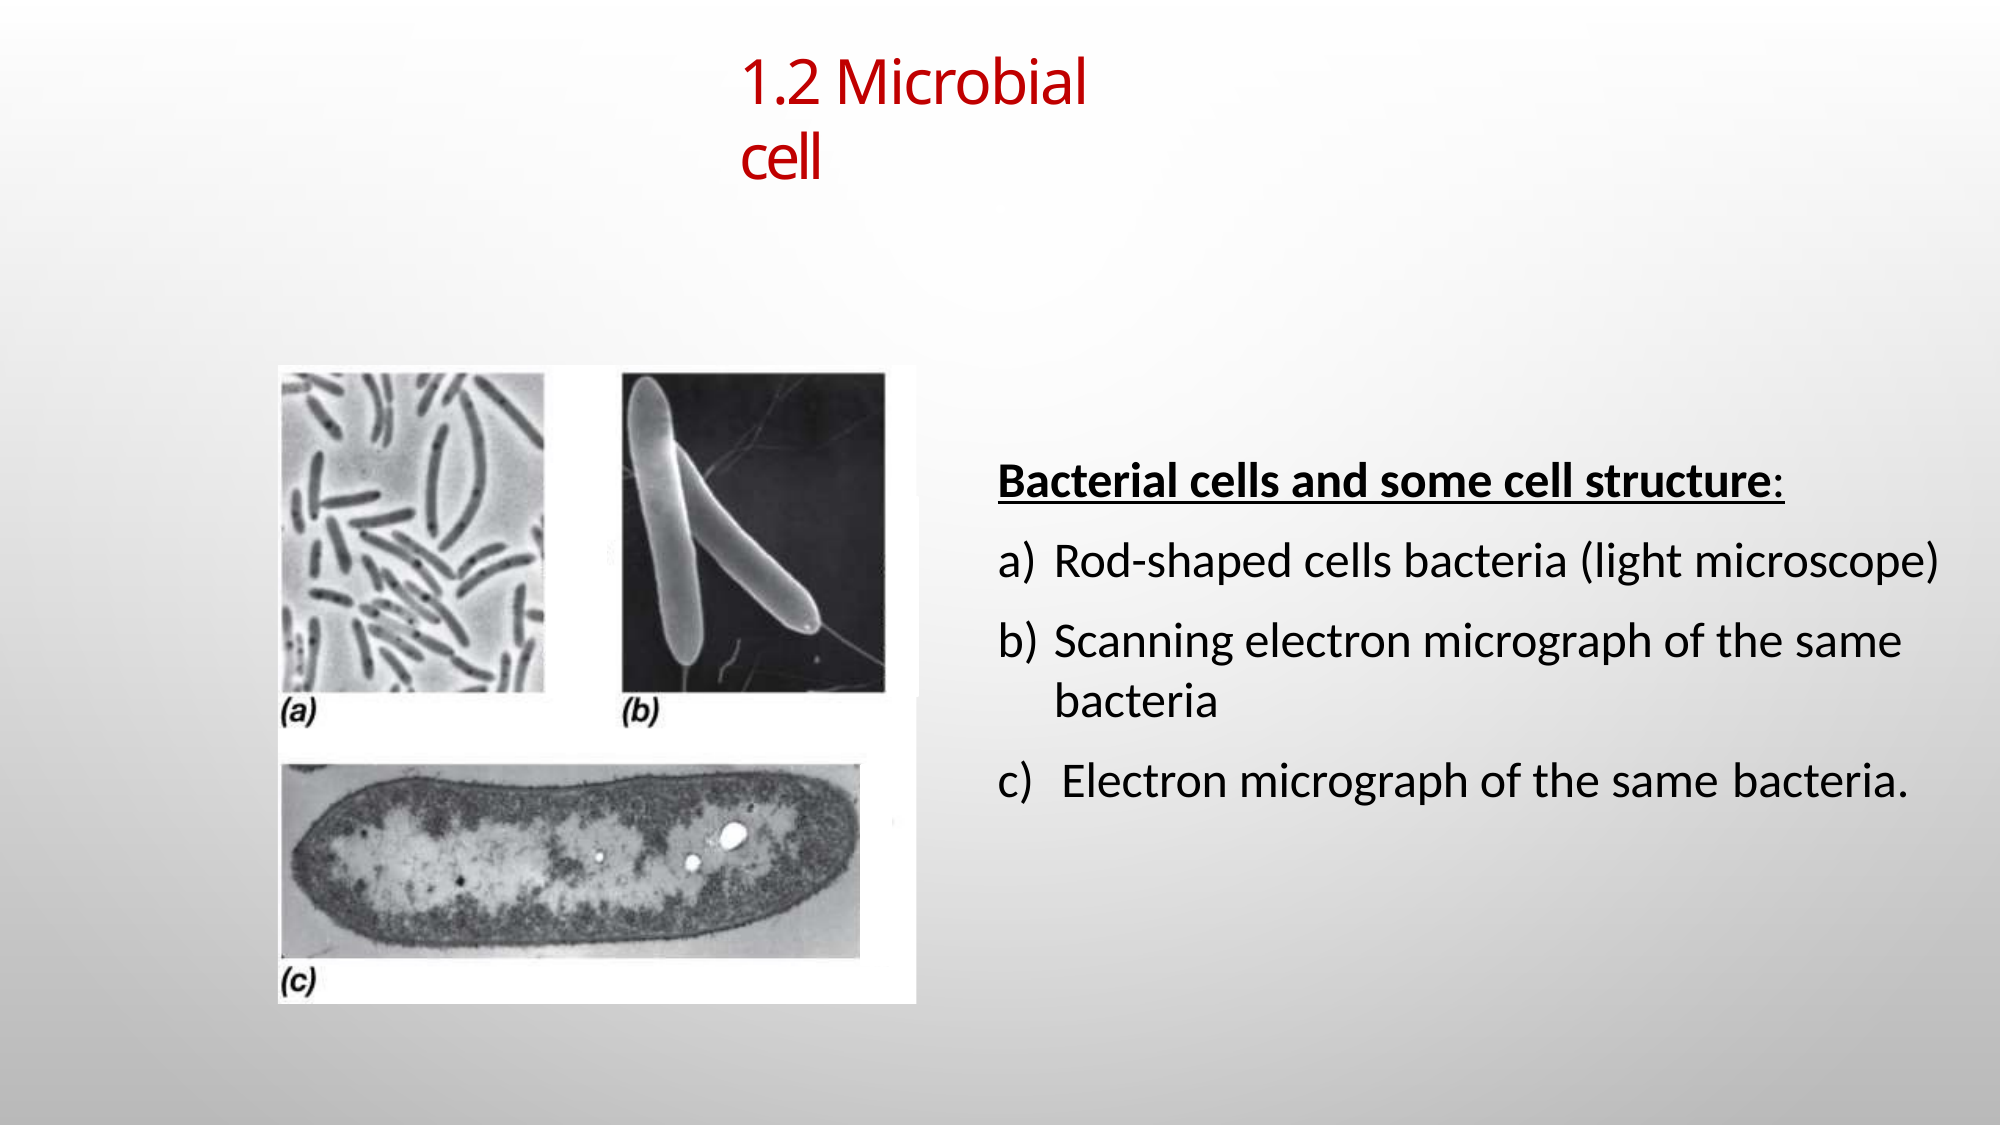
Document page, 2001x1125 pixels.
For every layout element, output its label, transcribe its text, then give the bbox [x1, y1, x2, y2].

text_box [277, 365, 920, 1004]
text_box 1.2 Microbial cell [737, 38, 1175, 192]
picture [0, 0, 2000, 1125]
text_box Bacterial cells and some cell structure: Rod-shaped cells bacteria (light microscope) Scanning electron micrograph of the same bacteria Electron micrograph of the same bacteria. [995, 424, 1963, 808]
